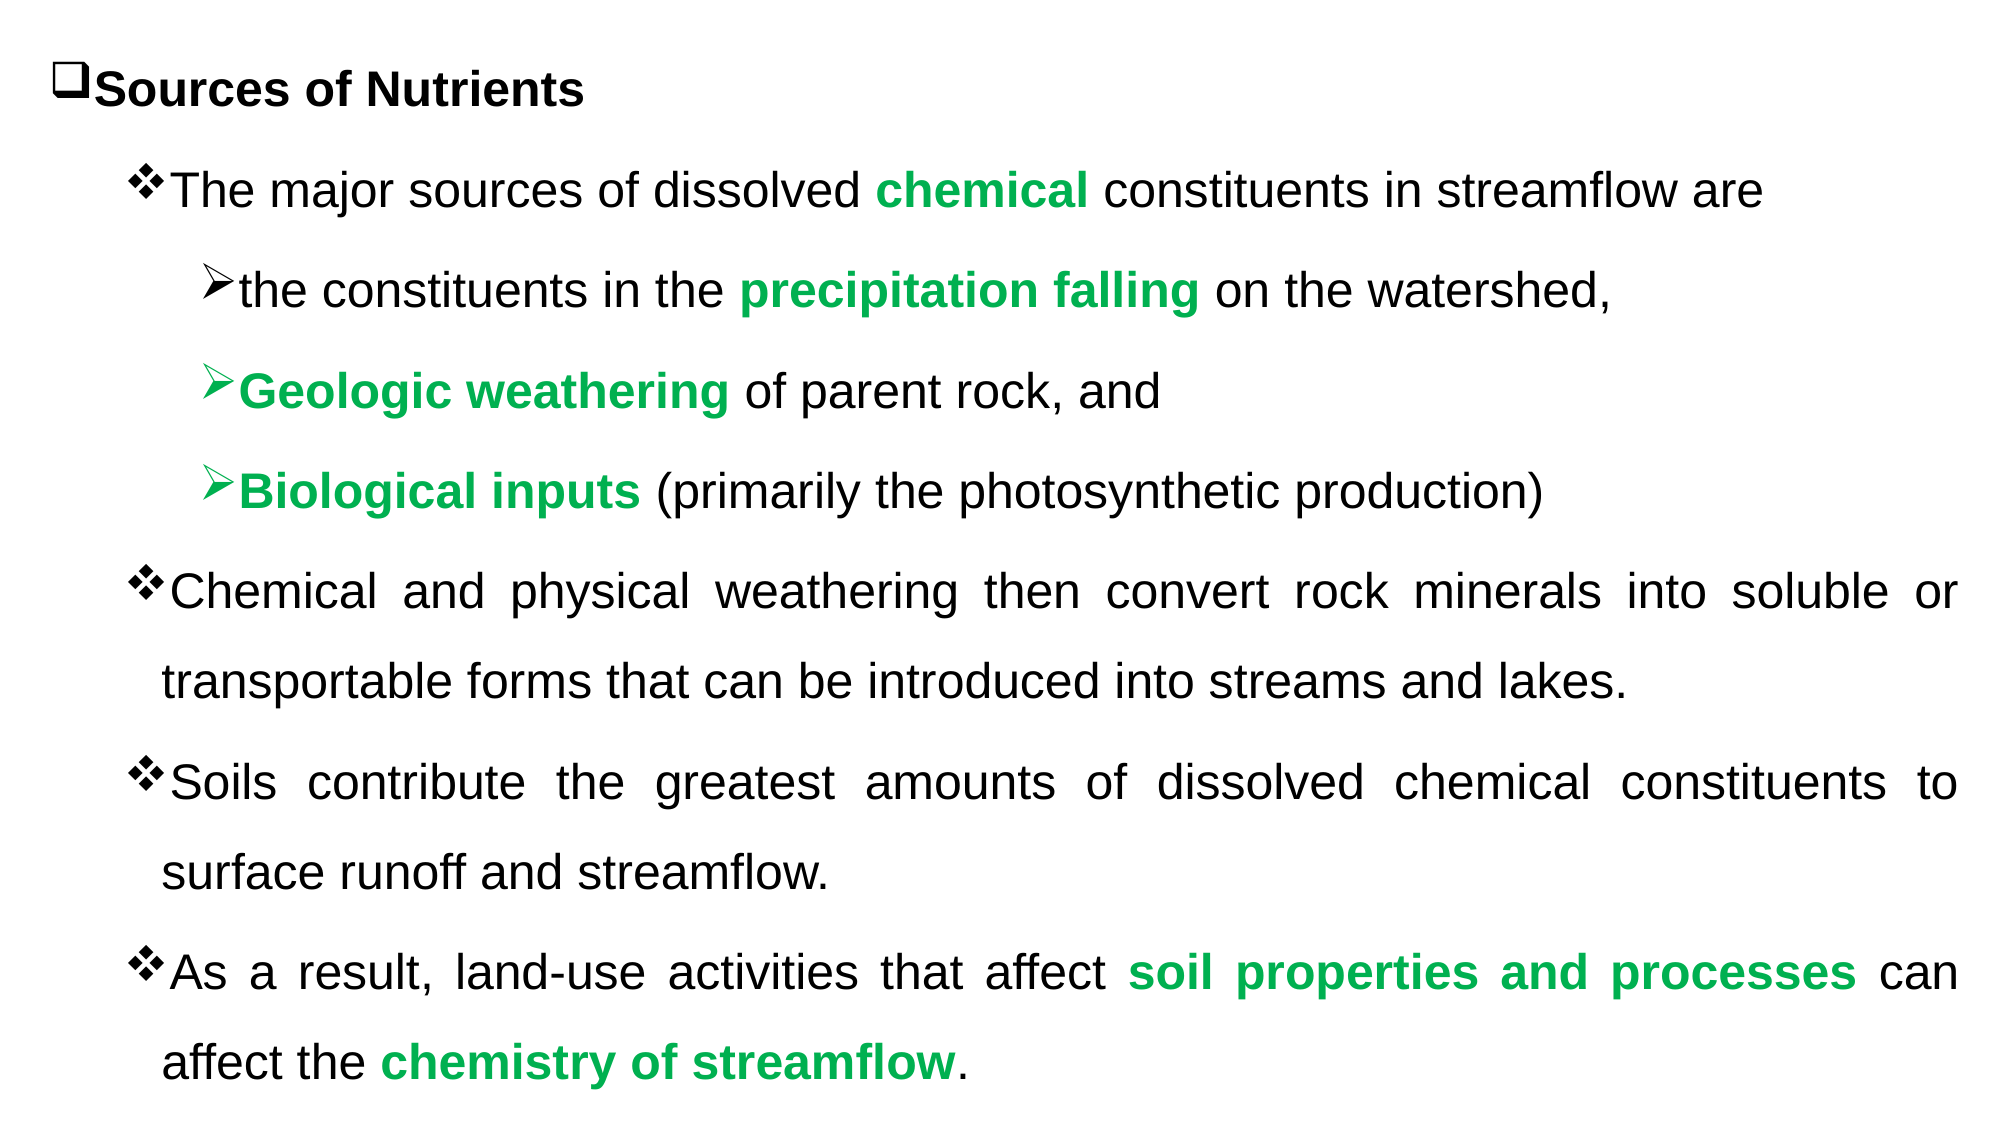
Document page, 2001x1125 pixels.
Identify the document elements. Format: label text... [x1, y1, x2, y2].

list Sources of Nutrients The major sources of dissolved chemical constituents in streamflow are the constituents in the precipitation falling on the watershed, Geologic weathering of parent rock, and Biological inputs (primarily the photosynthetic production) Chemical and physical weathering then convert rock minerals into soluble or transportable forms that can be introduced into streams and lakes. Soils contribute the greatest amounts of dissolved chemical constituents to surface runoff and streamflow. As a result, land-use activities that affect soil properties and processes can affect the chemistry of streamflow. [33, 19, 1975, 1106]
